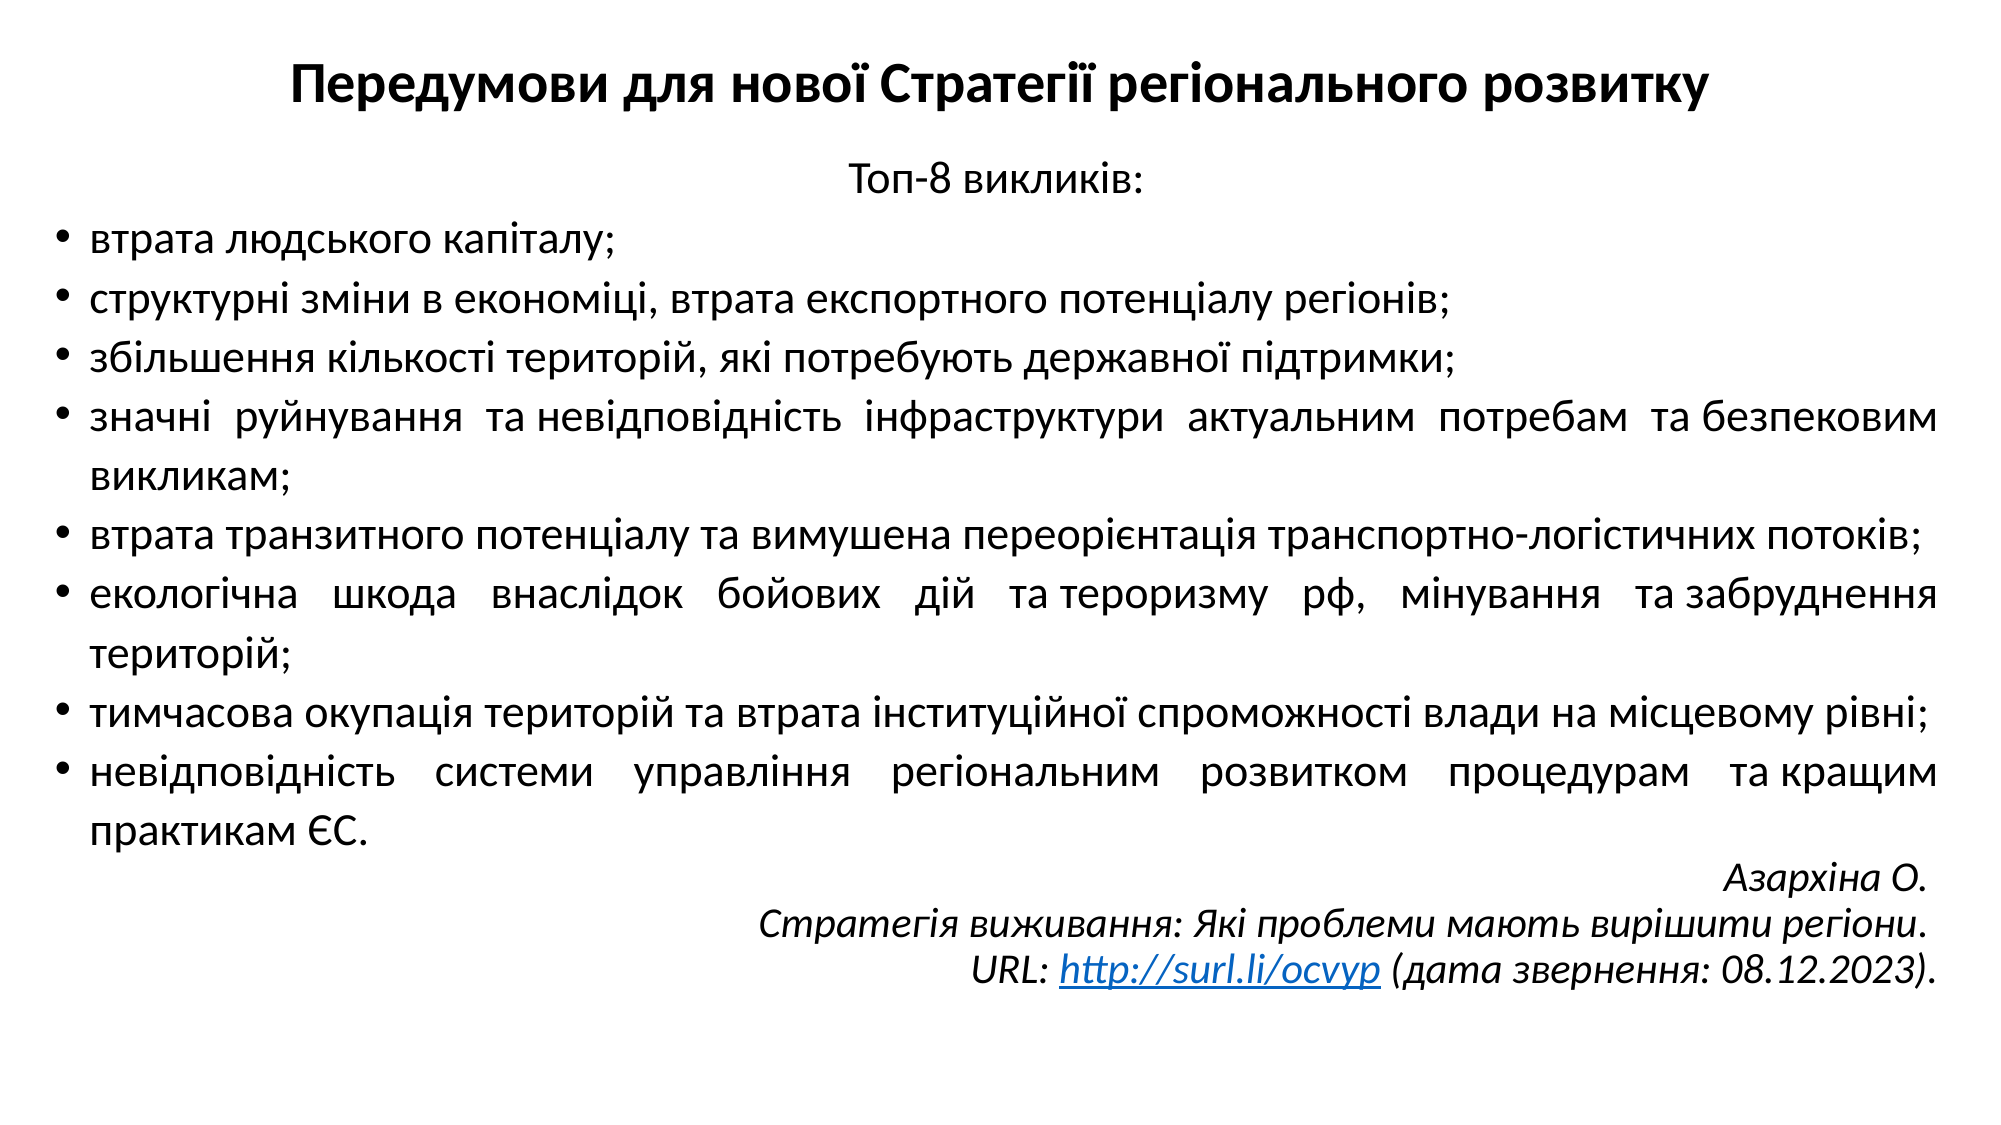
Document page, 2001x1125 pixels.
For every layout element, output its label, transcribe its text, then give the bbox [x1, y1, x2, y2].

list Топ-8 викликів: втрата людського капіталу; структурні зміни в економіці, втрата експортного потенціалу регіонів; збільшення кількості територій, які потребують державної підтримки; значні руйнування та невідповідність інфраструктури актуальним потребам та безпековим викликам; втрата транзитного потенціалу та вимушена переорієнтація транспортно-логістичних потоків; екологічна шкода внаслідок бойових дій та тероризму рф, мінування та забруднення територій; тимчасова окупація територій та втрата інституційної спроможності влади на місцевому рівні; невідповідність системи управління регіональним розвитком процедурам та кращим практикам ЄС. Азархіна О. Стратегія виживання: Які проблеми мають вирішити регіони. URL: http://surl.li/ocvyp (дата звернення: 08.12.2023). [39, 146, 1954, 1106]
title Передумови для нової Стратегії регіонального розвитку [137, 19, 1863, 146]
